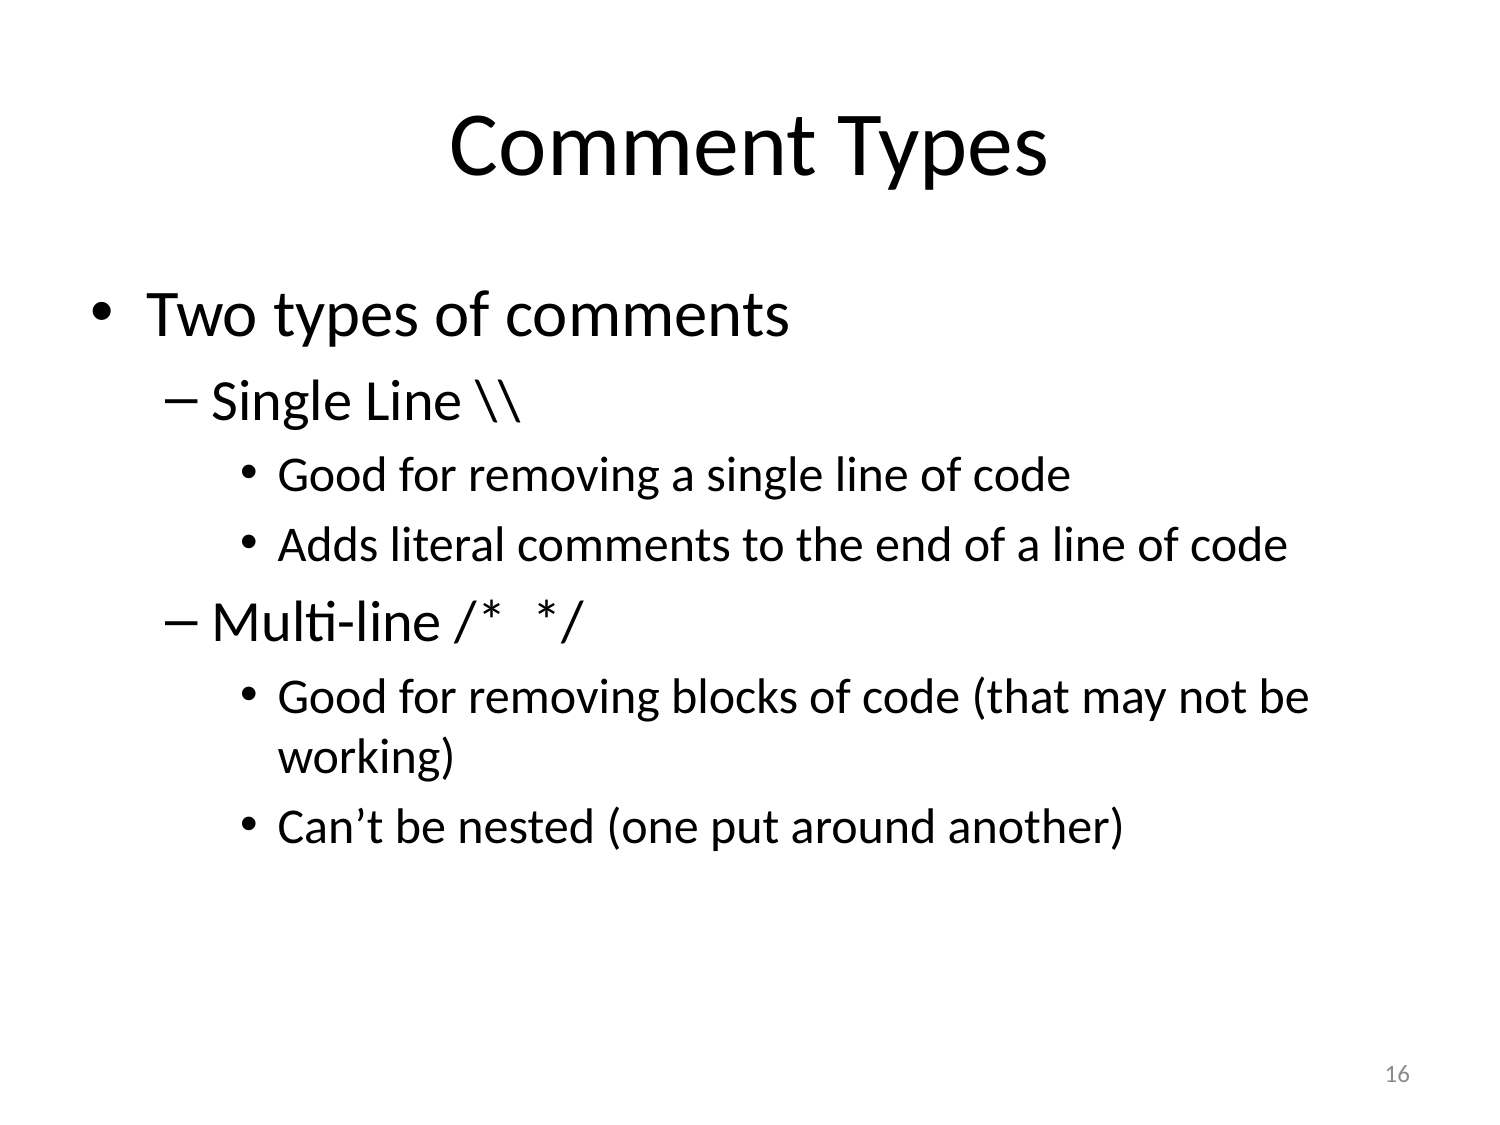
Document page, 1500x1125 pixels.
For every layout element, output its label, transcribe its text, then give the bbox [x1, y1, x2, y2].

list Two types of comments Single Line \\ Good for removing a single line of code Adds literal comments to the end of a line of code Multi-line /* */ Good for removing blocks of code (that may not be working) Can’t be nested (one put around another) [75, 262, 1425, 1005]
title Comment Types [75, 45, 1425, 233]
slide_number 16 [1074, 1042, 1425, 1103]
